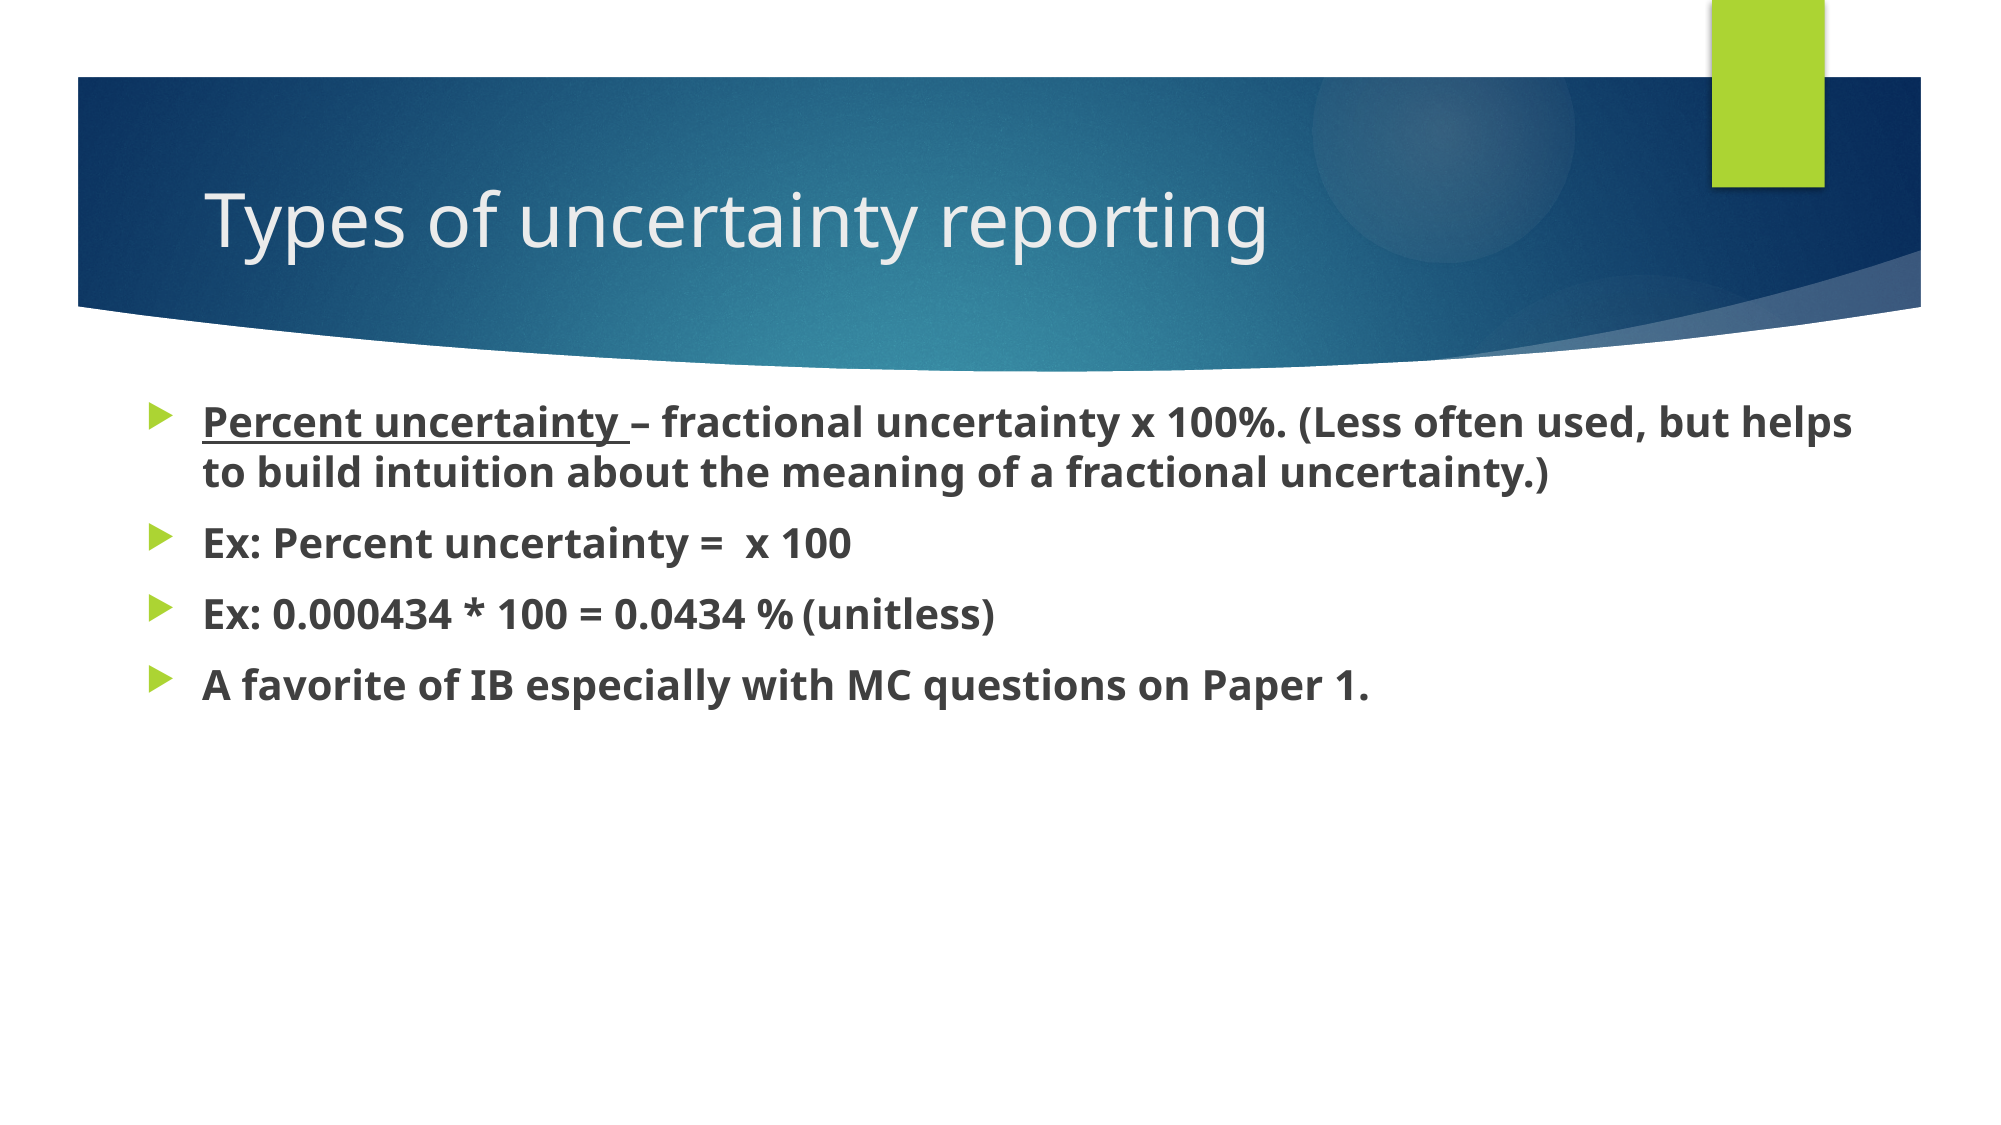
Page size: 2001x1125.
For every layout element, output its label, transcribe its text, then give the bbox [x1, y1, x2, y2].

title Types of uncertainty reporting [189, 159, 1627, 276]
